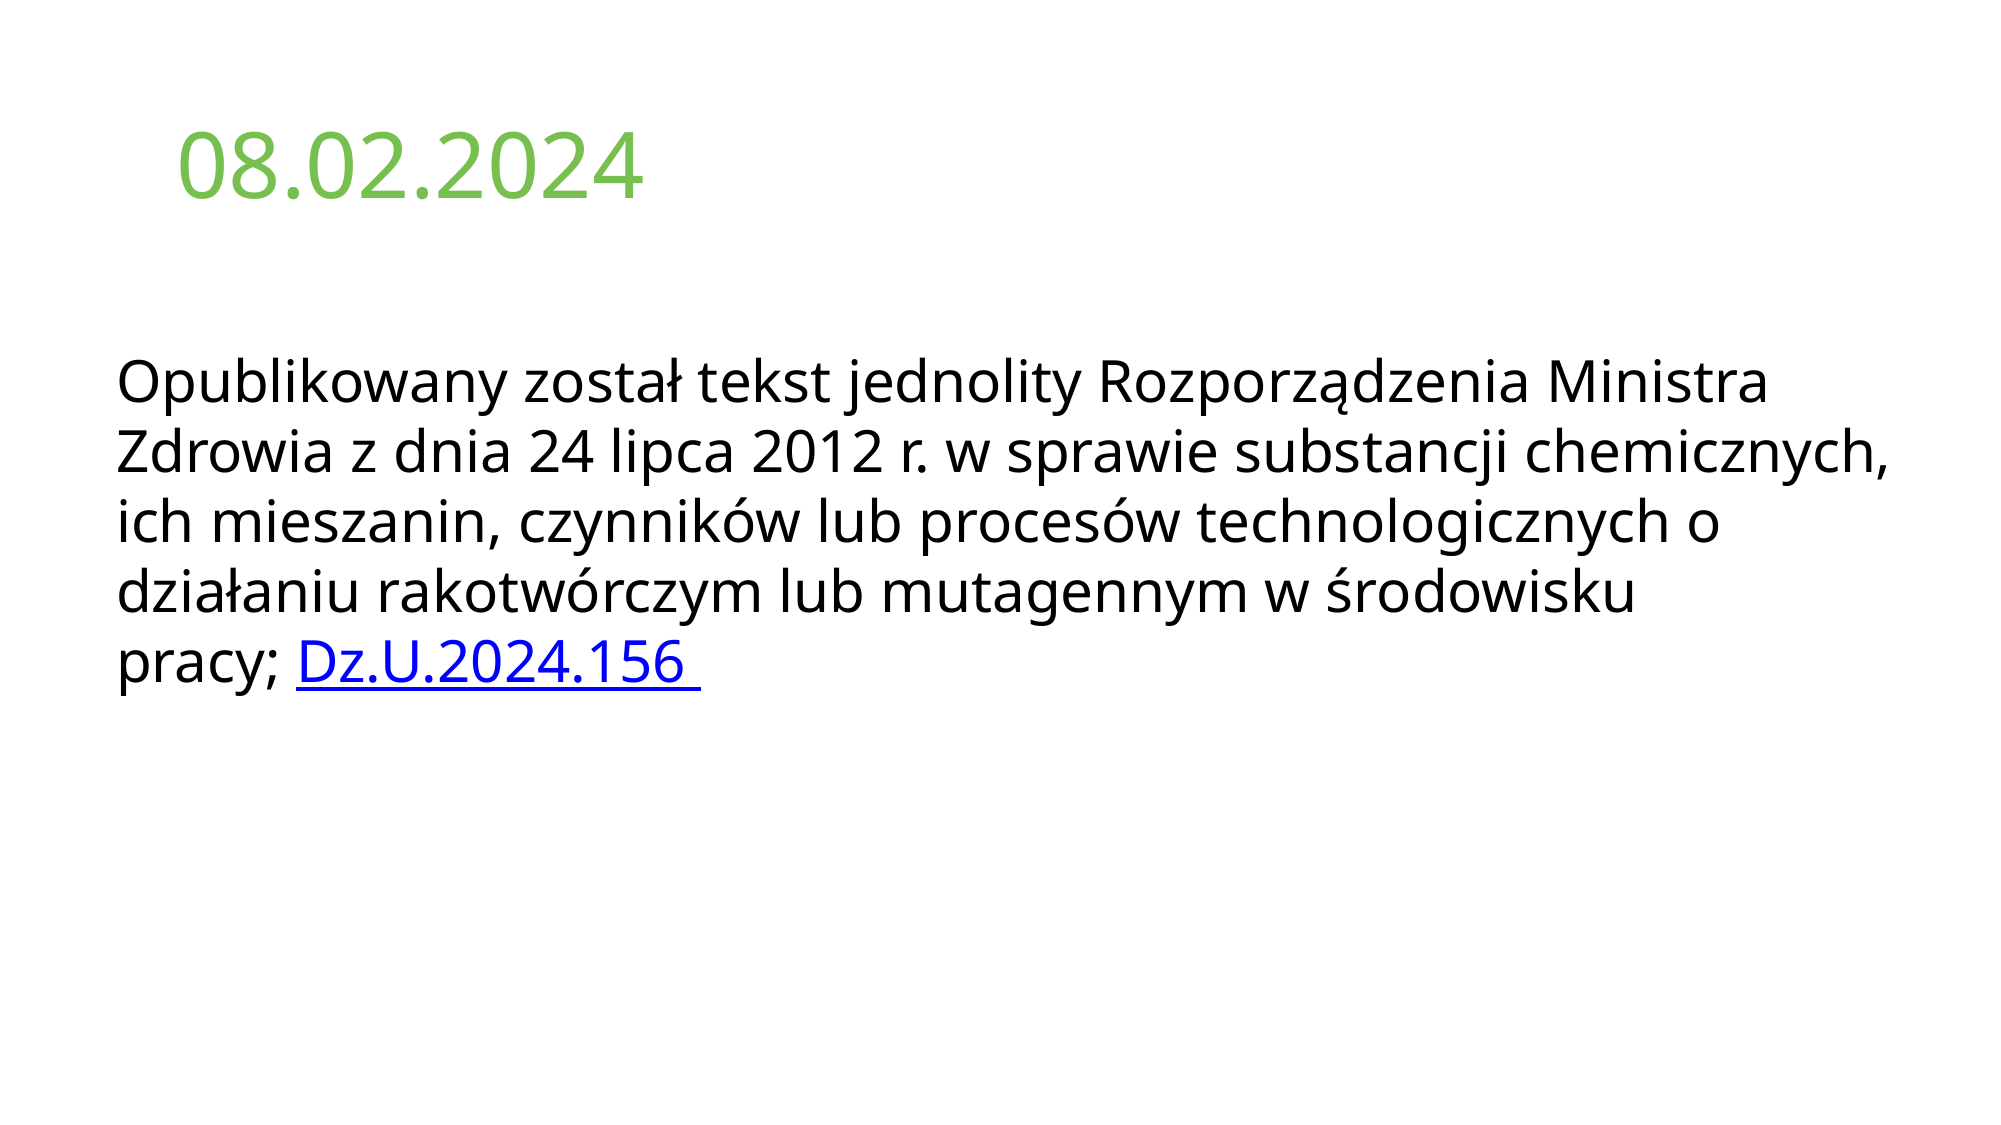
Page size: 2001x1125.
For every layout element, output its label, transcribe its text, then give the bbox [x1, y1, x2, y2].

text_box Opublikowany został tekst jednolity Rozporządzenia Ministra Zdrowia z dnia 24 lipca 2012 r. w sprawie substancji chemicznych, ich mieszanin, czynników lub procesów technologicznych o działaniu rakotwórczym lub mutagennym w środowisku pracy; Dz.U.2024.156 [101, 336, 1908, 702]
title 08.02.2024 [137, 59, 1863, 278]
